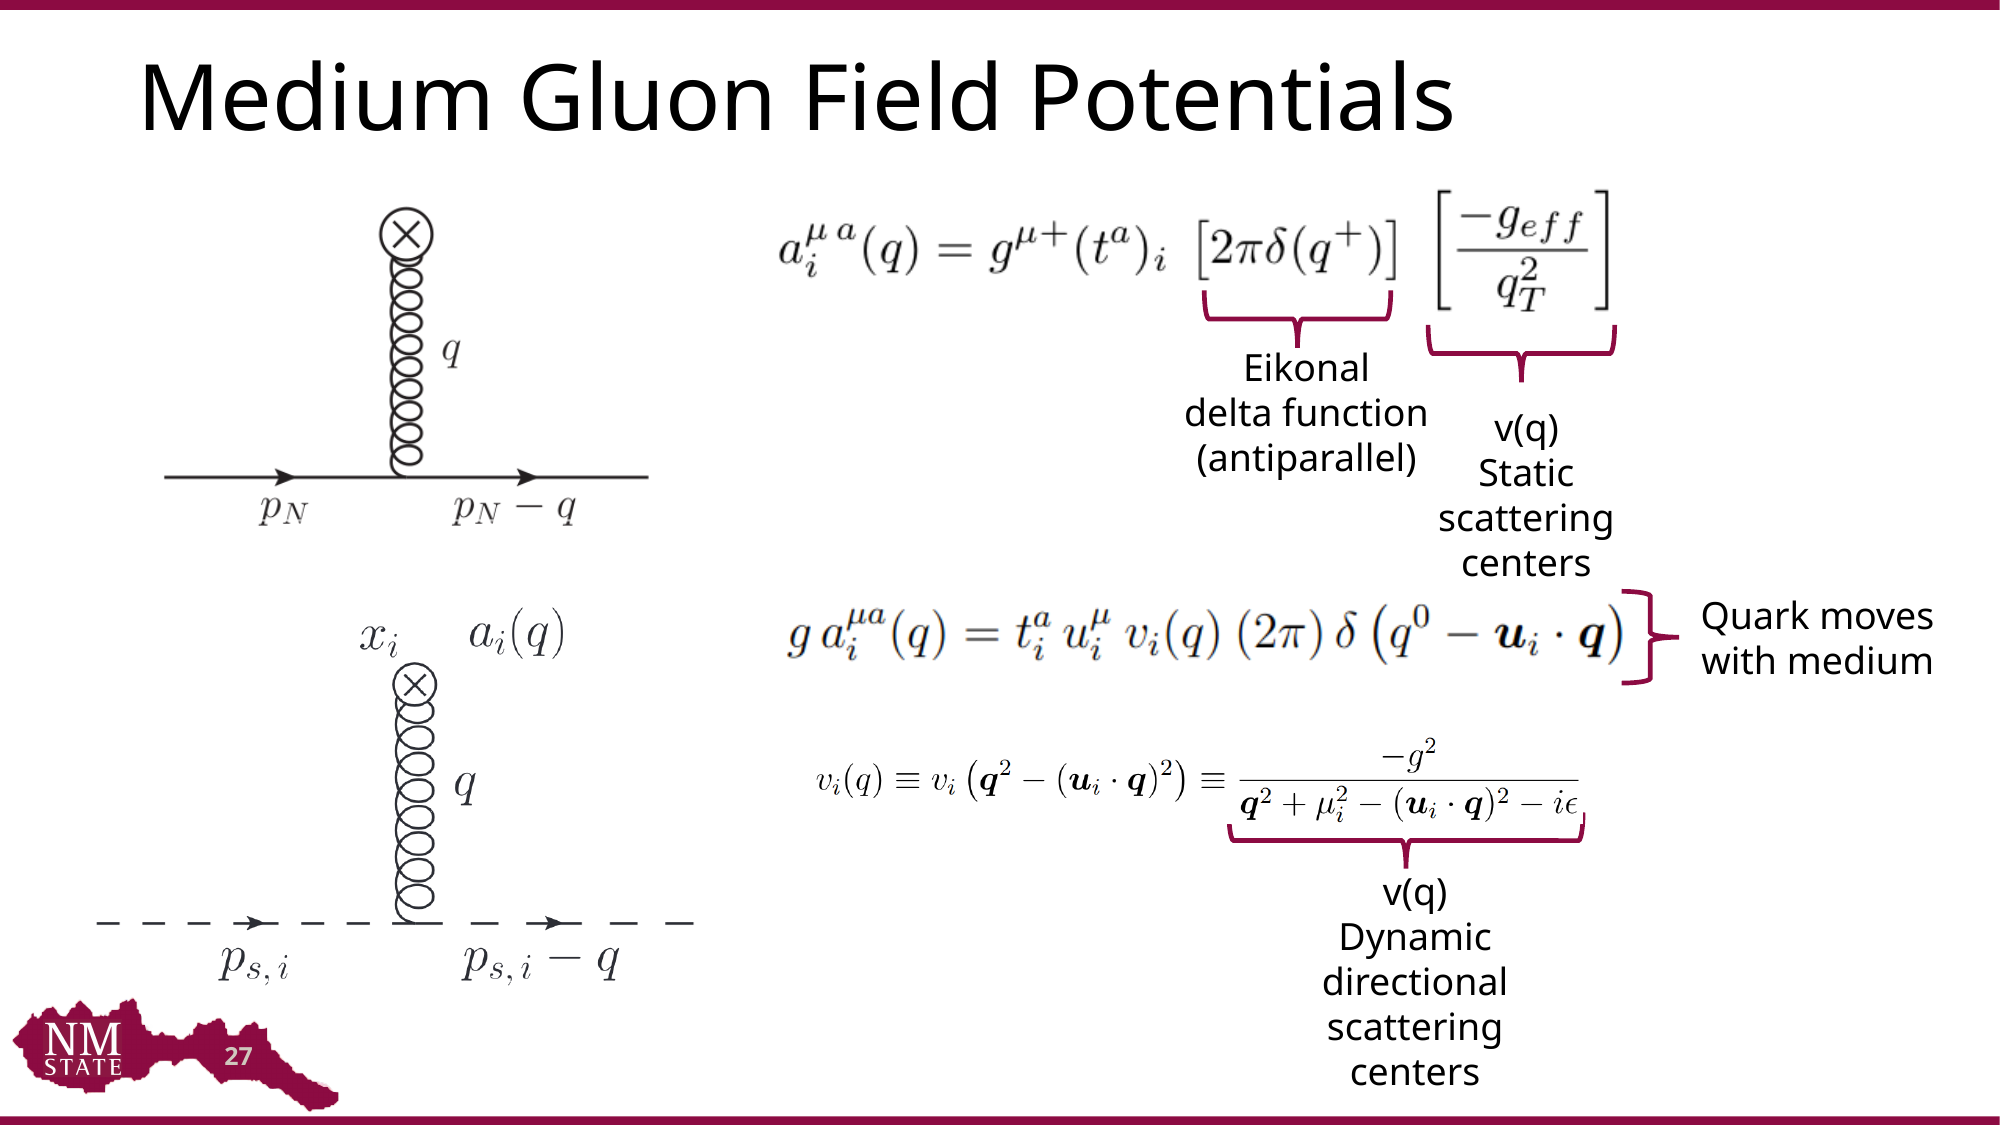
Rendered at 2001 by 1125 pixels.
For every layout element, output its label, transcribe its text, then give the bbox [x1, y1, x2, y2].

text_box Eikonal delta function (antiparallel) [1160, 336, 1453, 486]
picture [148, 203, 652, 537]
text_box [1621, 590, 1671, 684]
text_box Quark moves with medium [1671, 584, 1964, 690]
text_box [1207, 318, 1388, 336]
picture [767, 180, 1618, 318]
title Medium Gluon Field Potentials [137, 10, 1863, 192]
text_box v(q) Dynamic directional scattering centers [1269, 860, 1561, 1101]
picture [812, 736, 1583, 824]
picture [775, 600, 1632, 673]
slide_number 27 [201, 1027, 277, 1088]
text_box [1427, 324, 1616, 383]
text_box [1228, 812, 1584, 860]
text_box v(q) Static scattering centers [1380, 396, 1673, 592]
picture [1, 600, 713, 1116]
